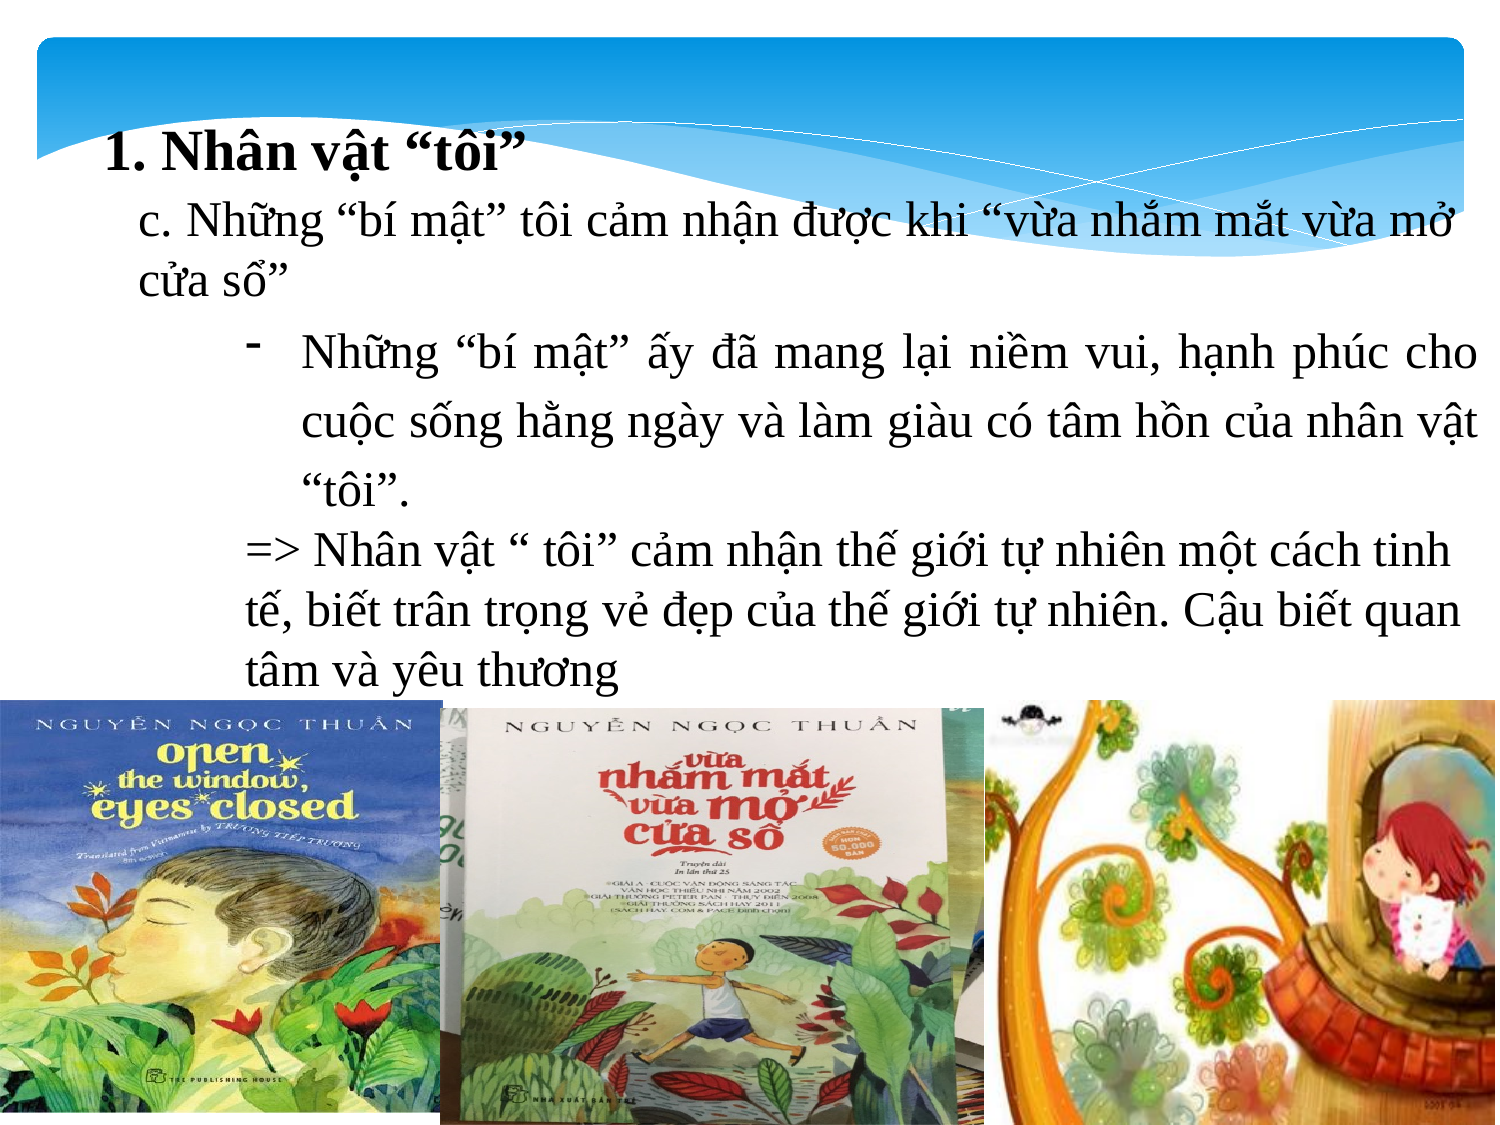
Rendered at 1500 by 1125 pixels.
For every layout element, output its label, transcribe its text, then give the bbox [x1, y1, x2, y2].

text_box [29, 19, 998, 104]
text_box c. Những “bí mật” tôi cảm nhận được khi “vừa nhắm mắt vừa mở cửa sổ” [123, 179, 1471, 314]
text_box 1. Nhân vật “tôi” [88, 104, 998, 190]
picture [0, 700, 1495, 1125]
text_box Những “bí mật” ấy đã mang lại niềm vui, hạnh phúc cho cuộc sống hằng ngày và làm giàu có tâm hồn của nhân vật “tôi”. => Nhân vật “ tôi” cảm nhận thế giới tự nhiên một cách tinh tế, biết trân trọng vẻ đẹp của thế giới tự nhiên. Cậu biết quan tâm và yêu thương [230, 302, 1495, 705]
